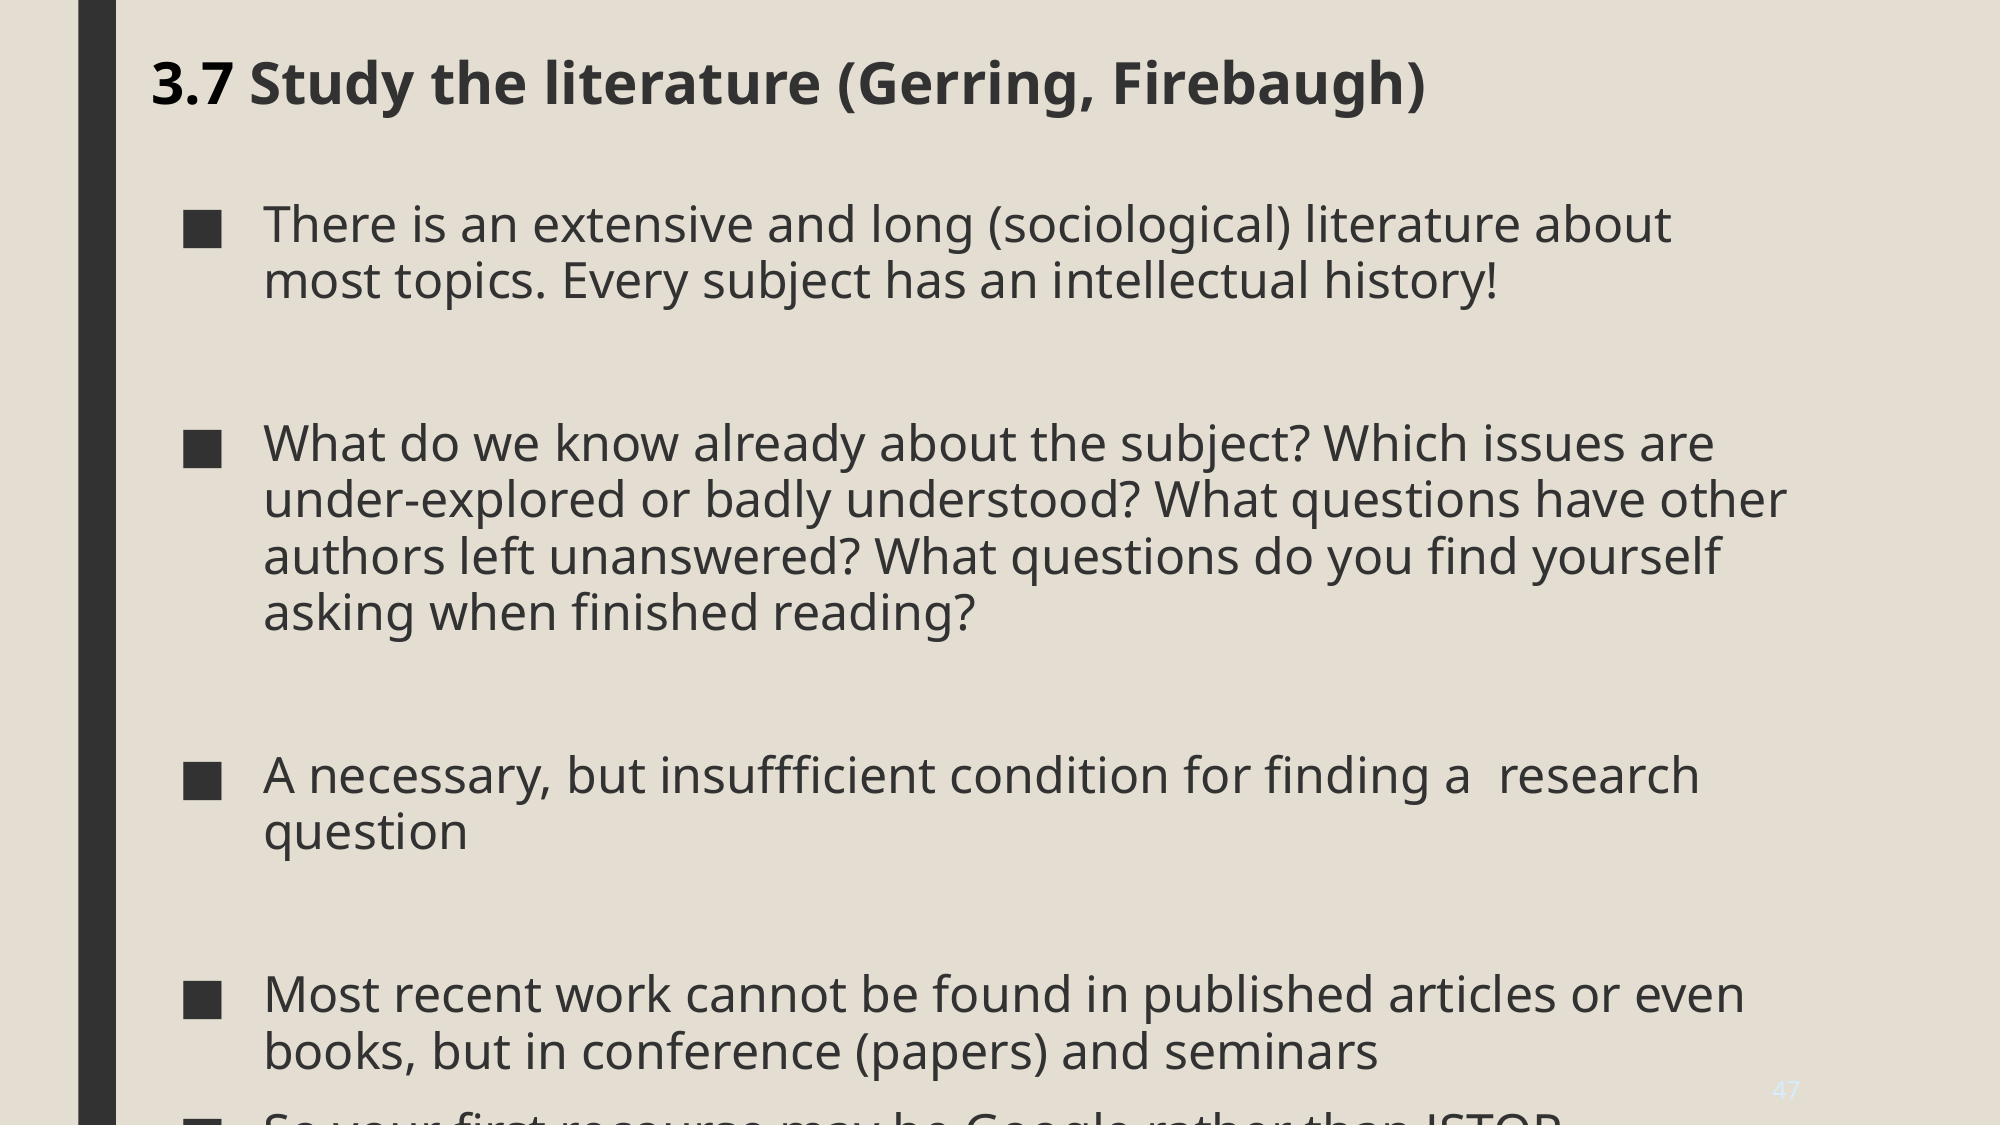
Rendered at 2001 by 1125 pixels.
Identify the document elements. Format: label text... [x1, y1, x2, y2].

title 3.7 Study the literature (Gerring, Firebaugh) [136, 47, 1524, 190]
list There is an extensive and long (sociological) literature about most topics. Every subject has an intellectual history! What do we know already about the subject? Which issues are under-explored or badly understood? What questions have other authors left unanswered? What questions do you find yourself asking when finished reading? A necessary, but insuffficient condition for finding a research question Most recent work cannot be found in published articles or even books, but in conference (papers) and seminars So your first recourse may be Google rather than JSTOR [152, 189, 1818, 1036]
slide_number 47 [1553, 1058, 1816, 1125]
